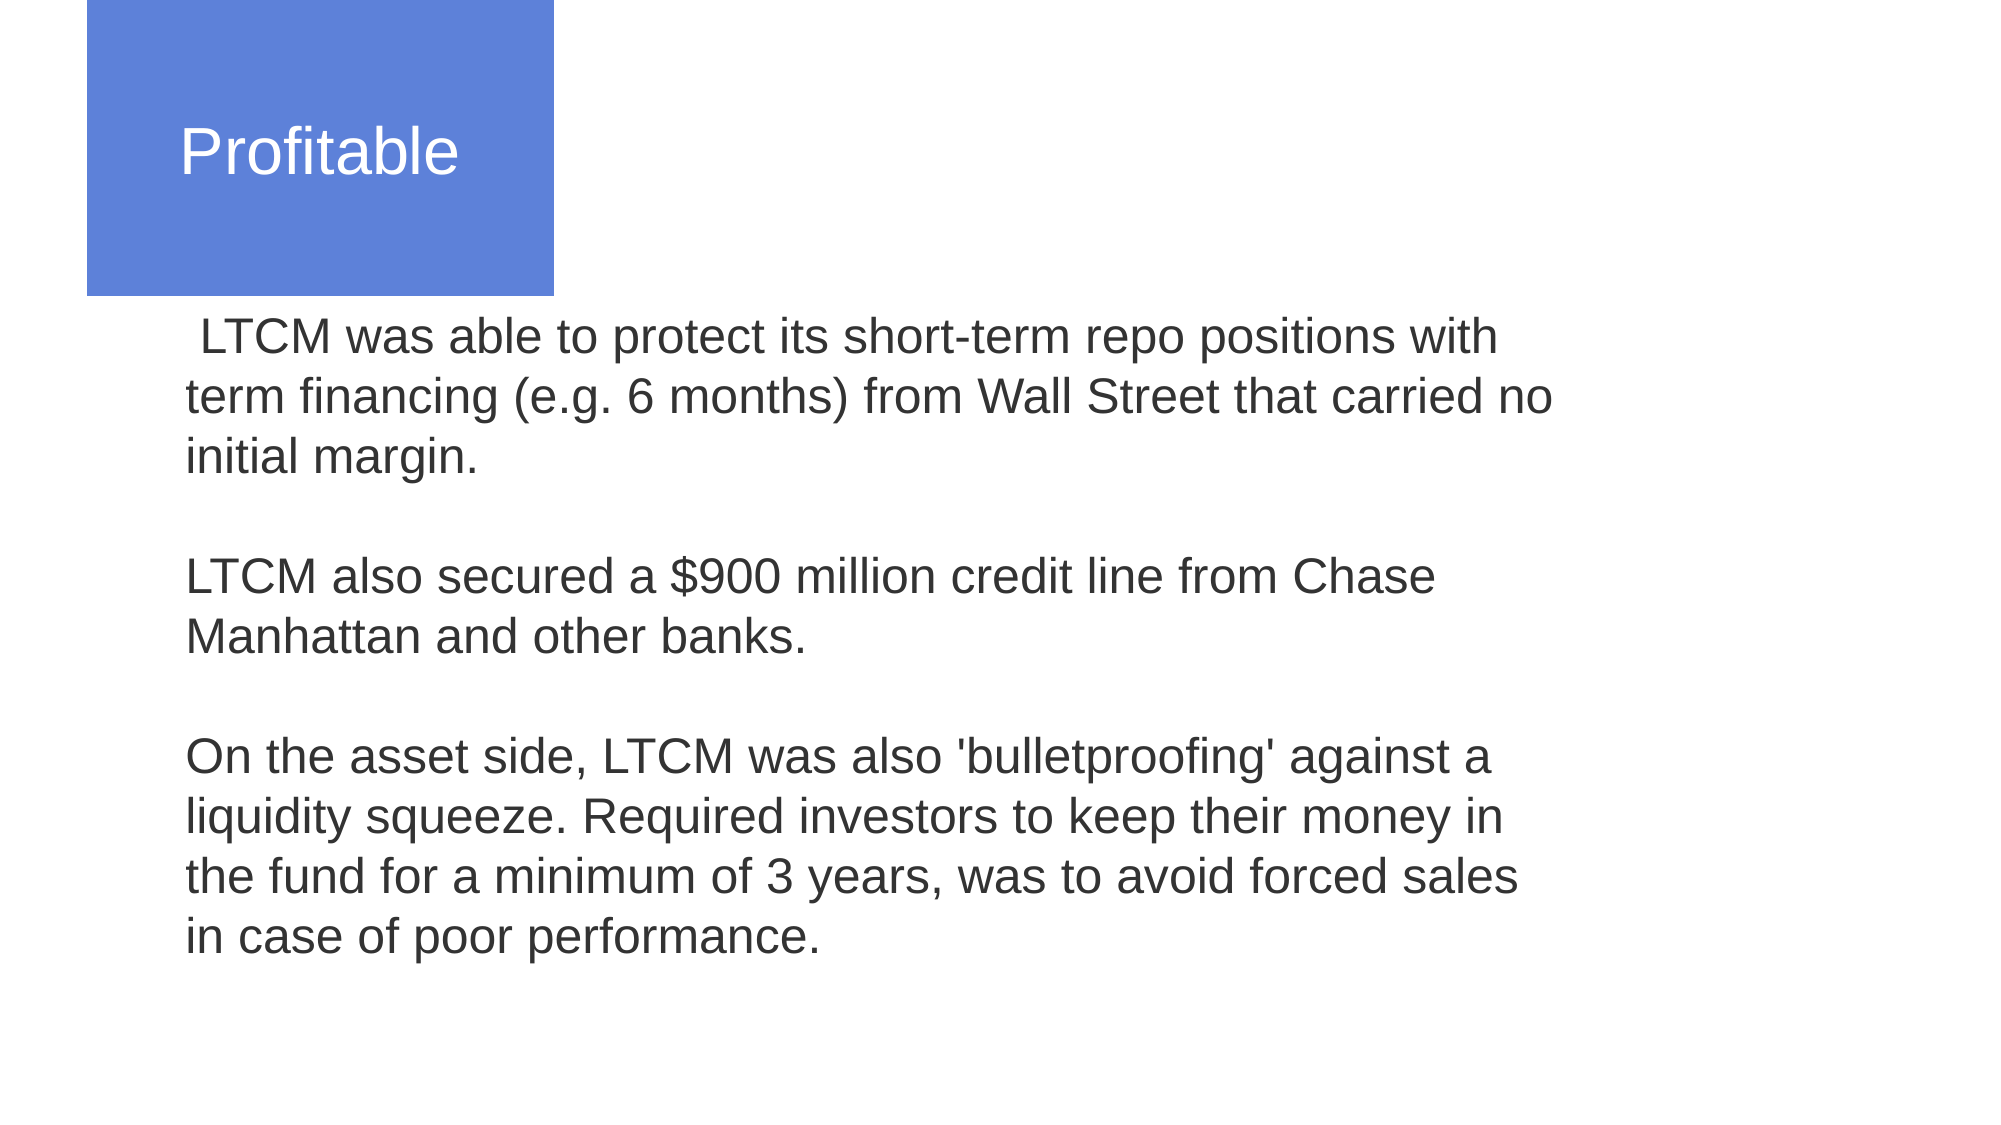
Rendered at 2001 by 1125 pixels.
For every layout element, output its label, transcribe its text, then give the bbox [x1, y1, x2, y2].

picture [87, 0, 554, 297]
text_box LTCM was able to protect its short-term repo positions with term financing (e.g. 6 months) from Wall Street that carried no initial margin. LTCM also secured a $900 million credit line from Chase Manhattan and other banks. On the asset side, LTCM was also 'bulletproofing' against a liquidity squeeze. Required investors to keep their money in the fund for a minimum of 3 years, was to avoid forced sales in case of poor performance. [170, 296, 1583, 971]
